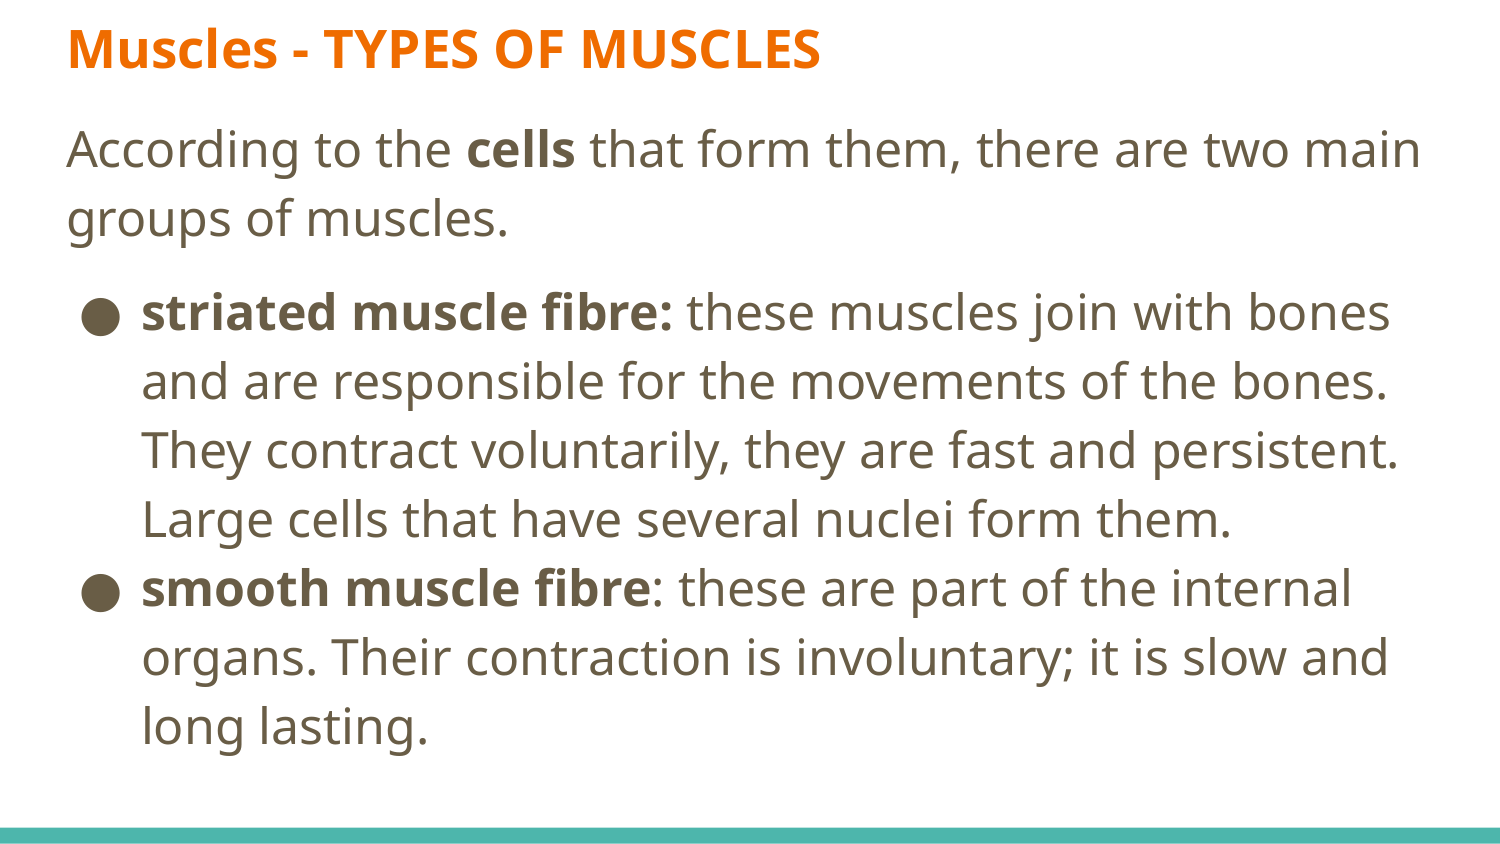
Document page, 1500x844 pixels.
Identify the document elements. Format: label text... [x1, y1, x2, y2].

title Muscles - TYPES OF MUSCLES [51, 0, 1449, 93]
list According to the cells that form them, there are two main groups of muscles. striated muscle fibre: these muscles join with bones and are responsible for the movements of the bones. They contract voluntarily, they are fast and persistent. Large cells that have several nuclei form them. smooth muscle fibre: these are part of the internal organs. Their contraction is involuntary; it is slow and long lasting. [51, 93, 1449, 830]
